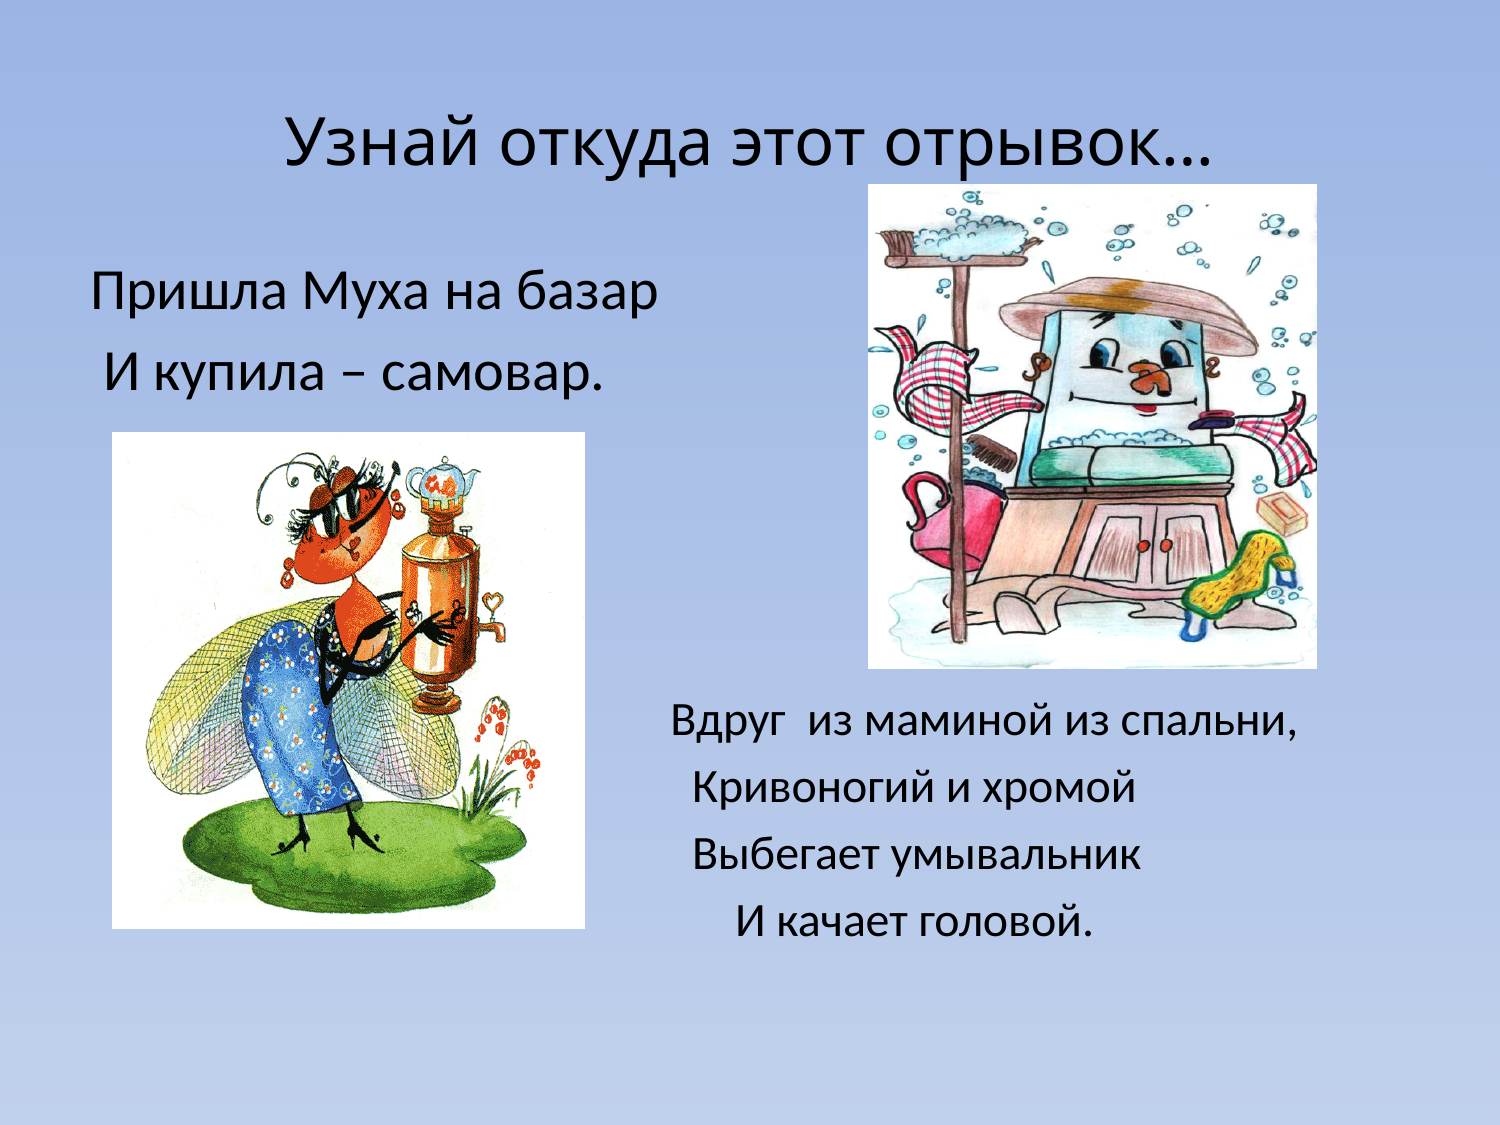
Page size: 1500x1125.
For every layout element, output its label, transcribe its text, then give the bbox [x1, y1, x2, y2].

list Пришла Муха на базар И купила – самовар. [75, 243, 738, 787]
picture [867, 184, 1318, 670]
title Узнай откуда этот отрывок… [75, 45, 1425, 233]
picture [111, 432, 585, 929]
list Вдруг из маминой из спальни, Кривоногий и хромой Выбегает умывальник И качает головой. [655, 680, 1329, 1059]
